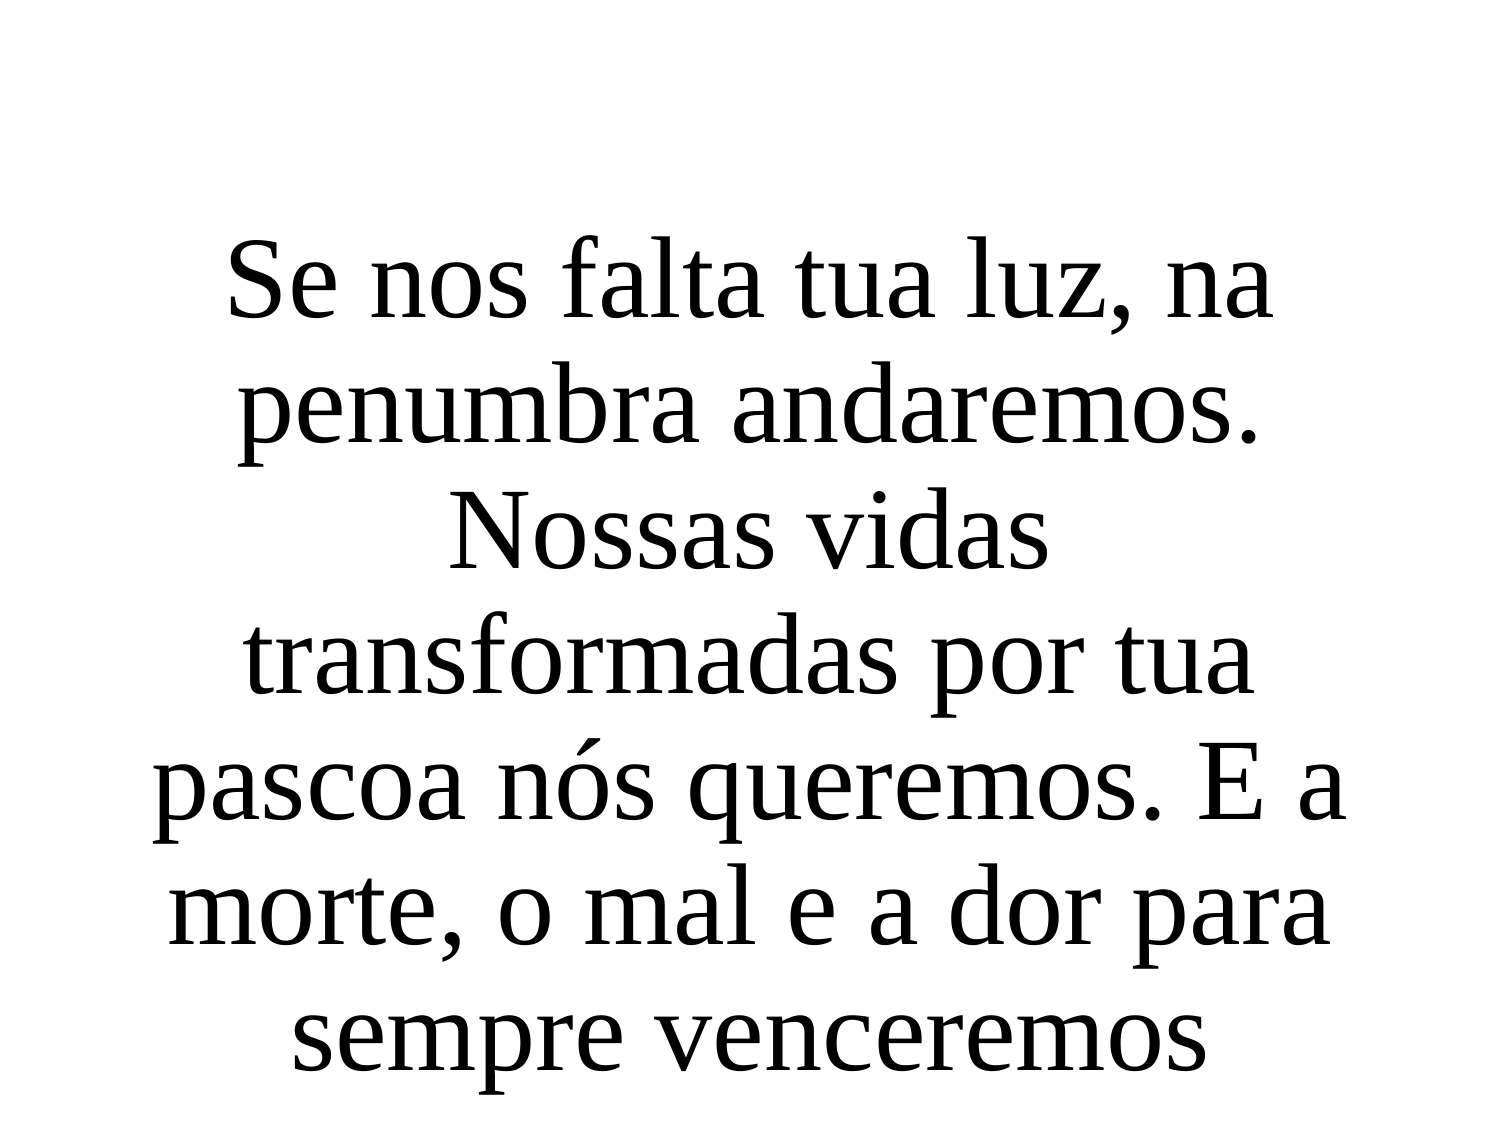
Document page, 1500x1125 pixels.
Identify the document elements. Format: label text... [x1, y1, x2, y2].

list Se nos falta tua luz, na penumbra andaremos. Nossas vidas transformadas por tua pascoa nós queremos. E a morte, o mal e a dor para sempre venceremos [103, 55, 1397, 1110]
